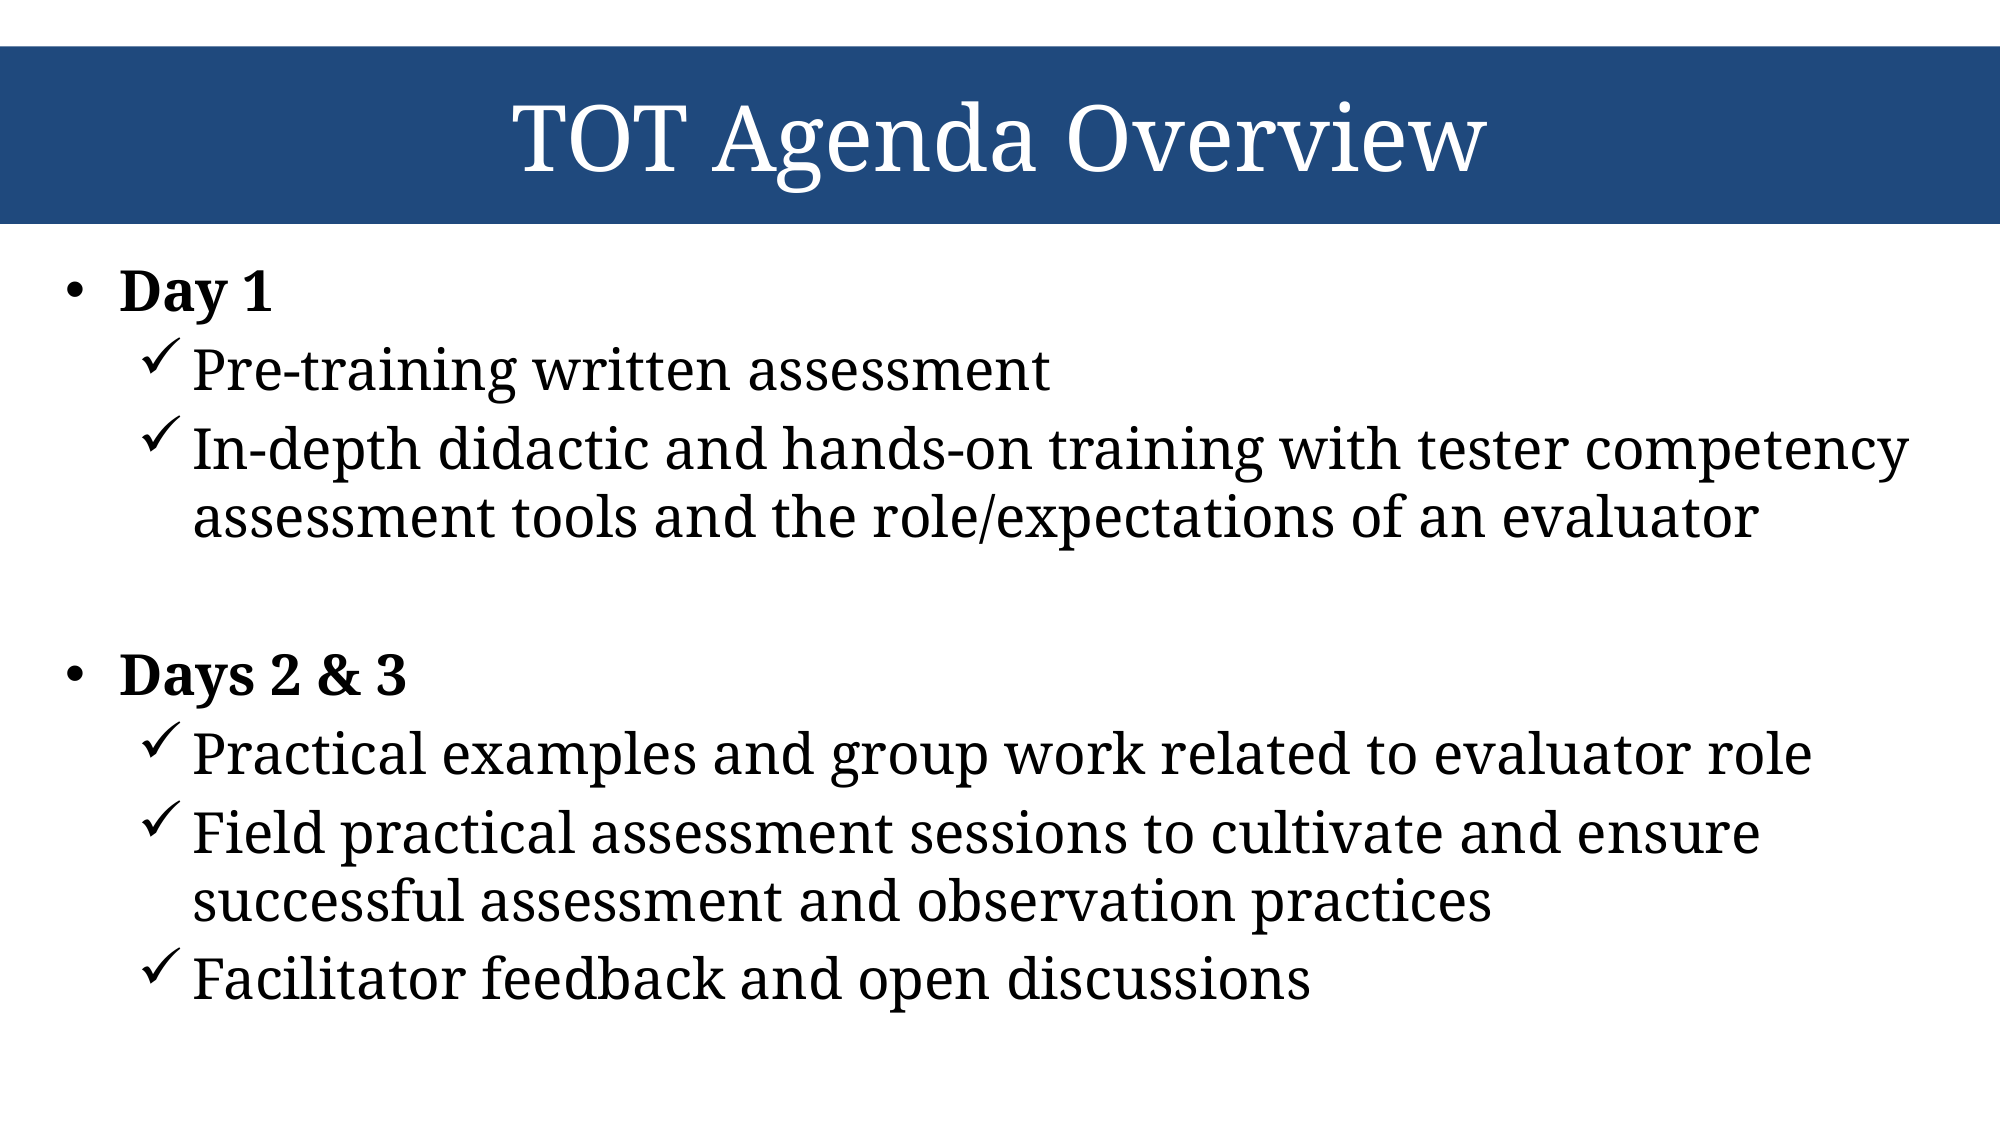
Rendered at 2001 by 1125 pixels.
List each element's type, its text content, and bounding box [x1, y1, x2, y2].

list Day 1 Pre-training written assessment In-depth didactic and hands-on training with tester competency assessment tools and the role/expectations of an evaluator Days 2 & 3 Practical examples and group work related to evaluator role Field practical assessment sessions to cultivate and ensure successful assessment and observation practices Facilitator feedback and open discussions [50, 247, 1938, 1063]
title TOT Agenda Overview [0, 46, 2000, 224]
